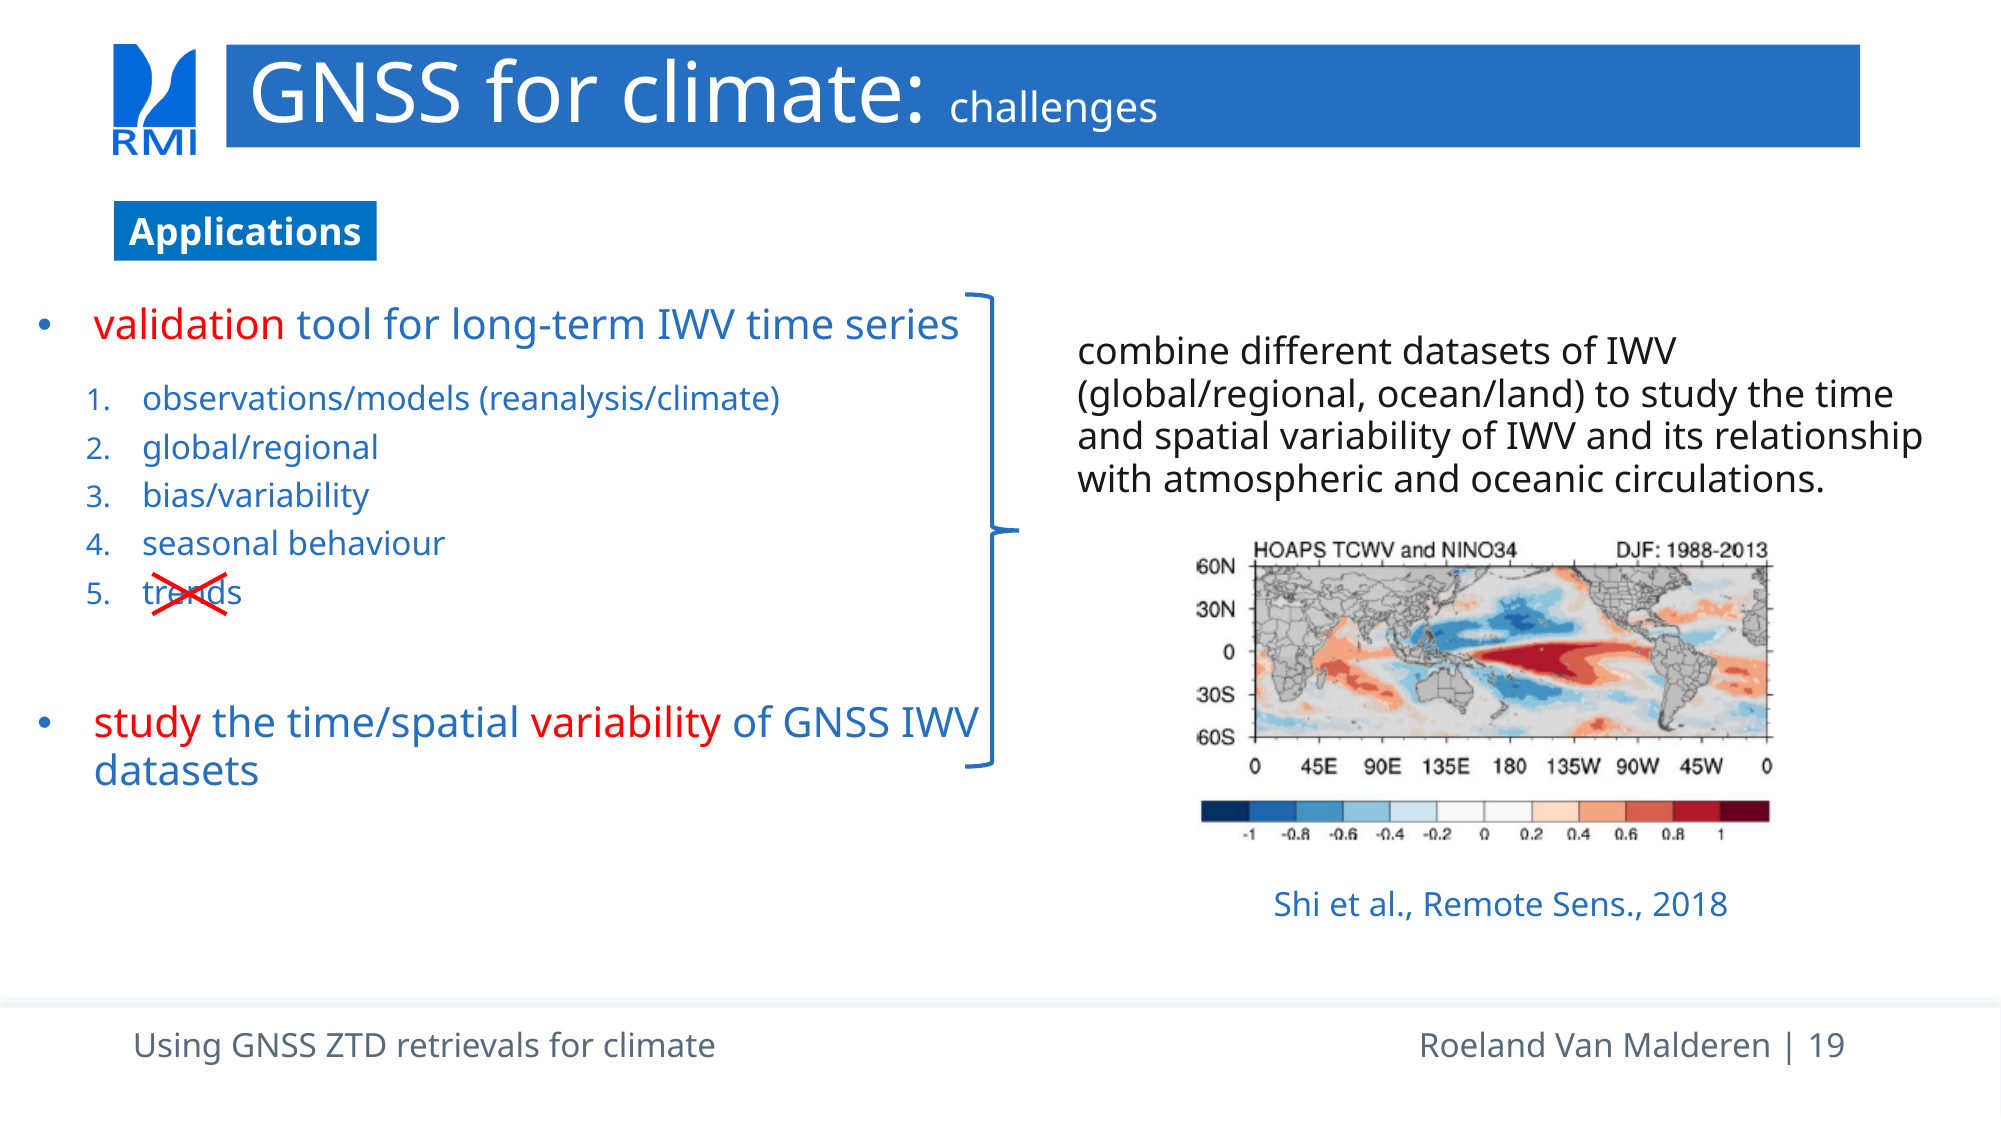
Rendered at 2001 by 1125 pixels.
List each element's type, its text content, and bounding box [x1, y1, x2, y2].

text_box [965, 294, 1960, 932]
footer Using GNSS ZTD retrievals for climate [118, 1017, 793, 1078]
picture [113, 44, 196, 155]
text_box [152, 573, 227, 615]
slide_number Roeland Van Malderen | 19 [1290, 1017, 1861, 1078]
text_box Applications [114, 201, 377, 261]
title GNSS for climate: challenges [226, 44, 1861, 148]
list validation tool for long-term IWV time series observations/models (reanalysis/climate) global/regional bias/variability seasonal behaviour trends study the time/spatial variability of GNSS IWV datasets [22, 294, 1063, 961]
